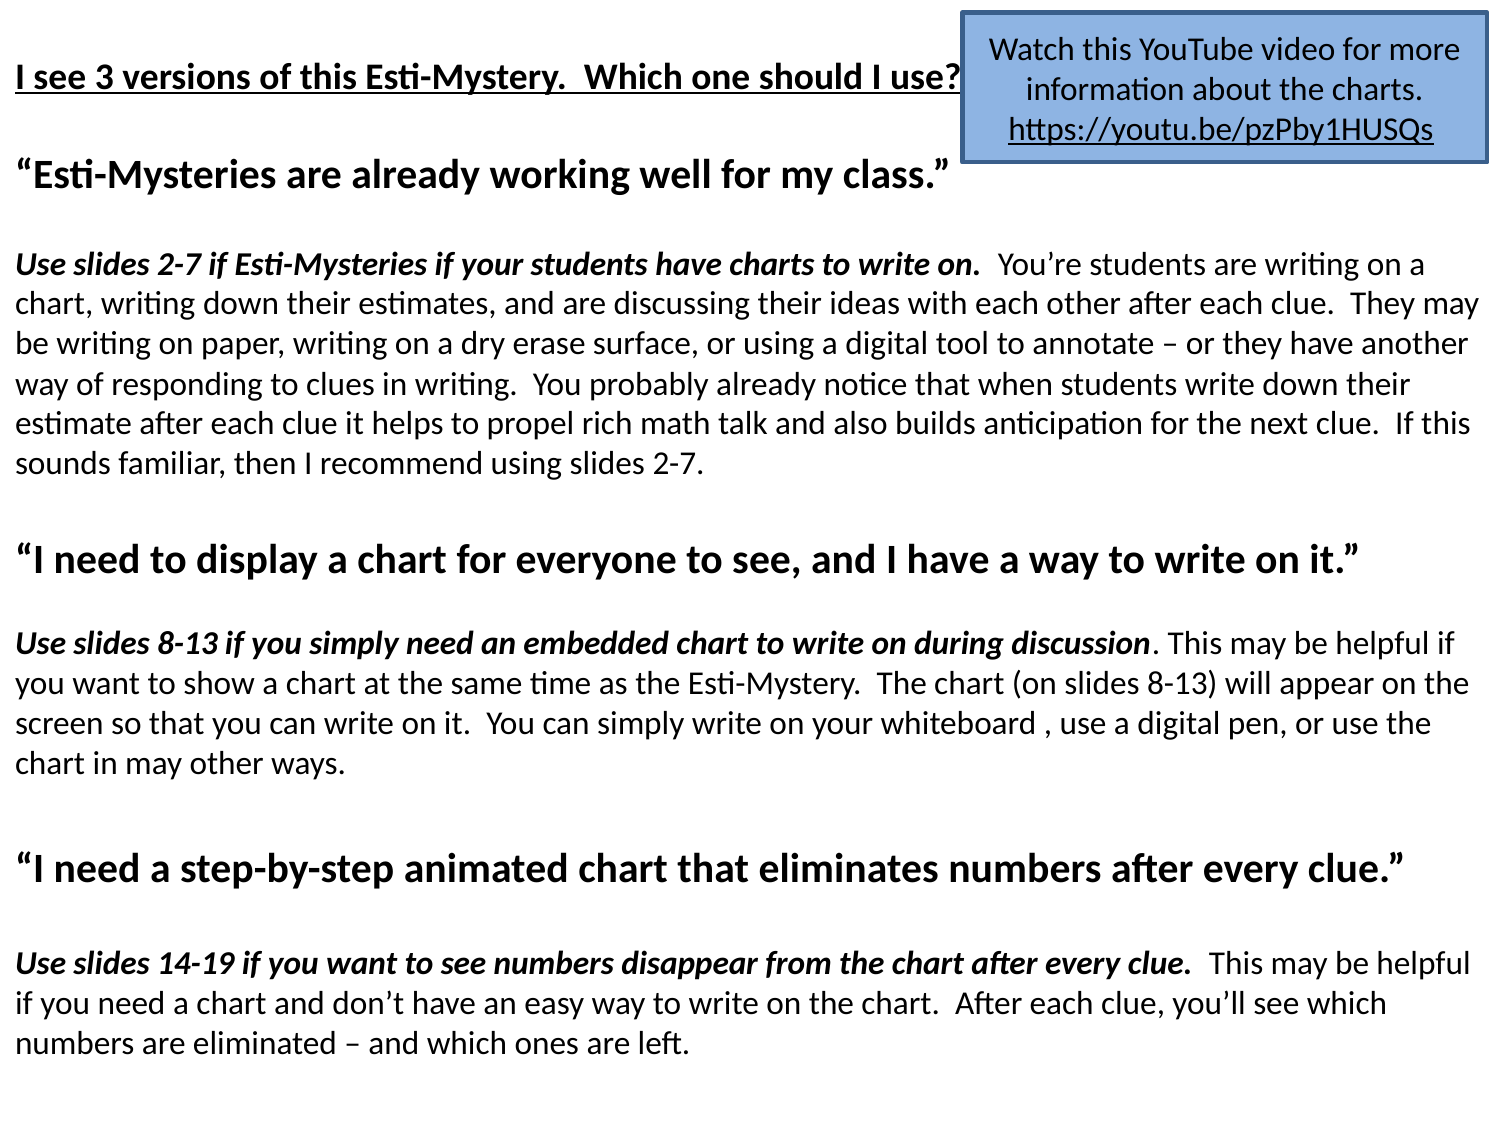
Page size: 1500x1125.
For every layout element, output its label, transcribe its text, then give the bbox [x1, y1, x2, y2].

text_box I see 3 versions of this Esti-Mystery. Which one should I use? “Esti-Mysteries are already working well for my class.” Use slides 2-7 if Esti-Mysteries if your students have charts to write on. You’re students are writing on a chart, writing down their estimates, and are discussing their ideas with each other after each clue. They may be writing on paper, writing on a dry erase surface, or using a digital tool to annotate – or they have another way of responding to clues in writing. You probably already notice that when students write down their estimate after each clue it helps to propel rich math talk and also builds anticipation for the next clue. If this sounds familiar, then I recommend using slides 2-7. “I need to display a chart for everyone to see, and I have a way to write on it.” Use slides 8-13 if you simply need an embedded chart to write on during discussion. This may be helpful if you want to show a chart at the same time as the Esti-Mystery. The chart (on slides 8-13) will appear on the screen so that you can write on it. You can simply write on your whiteboard , use a digital pen, or use the chart in may other ways. “I need a step-by-step animated chart that eliminates numbers after every clue.” Use slides 14-19 if you want to see numbers disappear from the chart after every clue. This may be helpful if you need a chart and don’t have an easy way to write on the chart. After each clue, you’ll see which numbers are eliminated – and which ones are left. [0, 462, 1500, 650]
text_box Watch this YouTube video for more information about the charts. https://youtu.be/pzPby1HUSQs [960, 10, 1489, 164]
